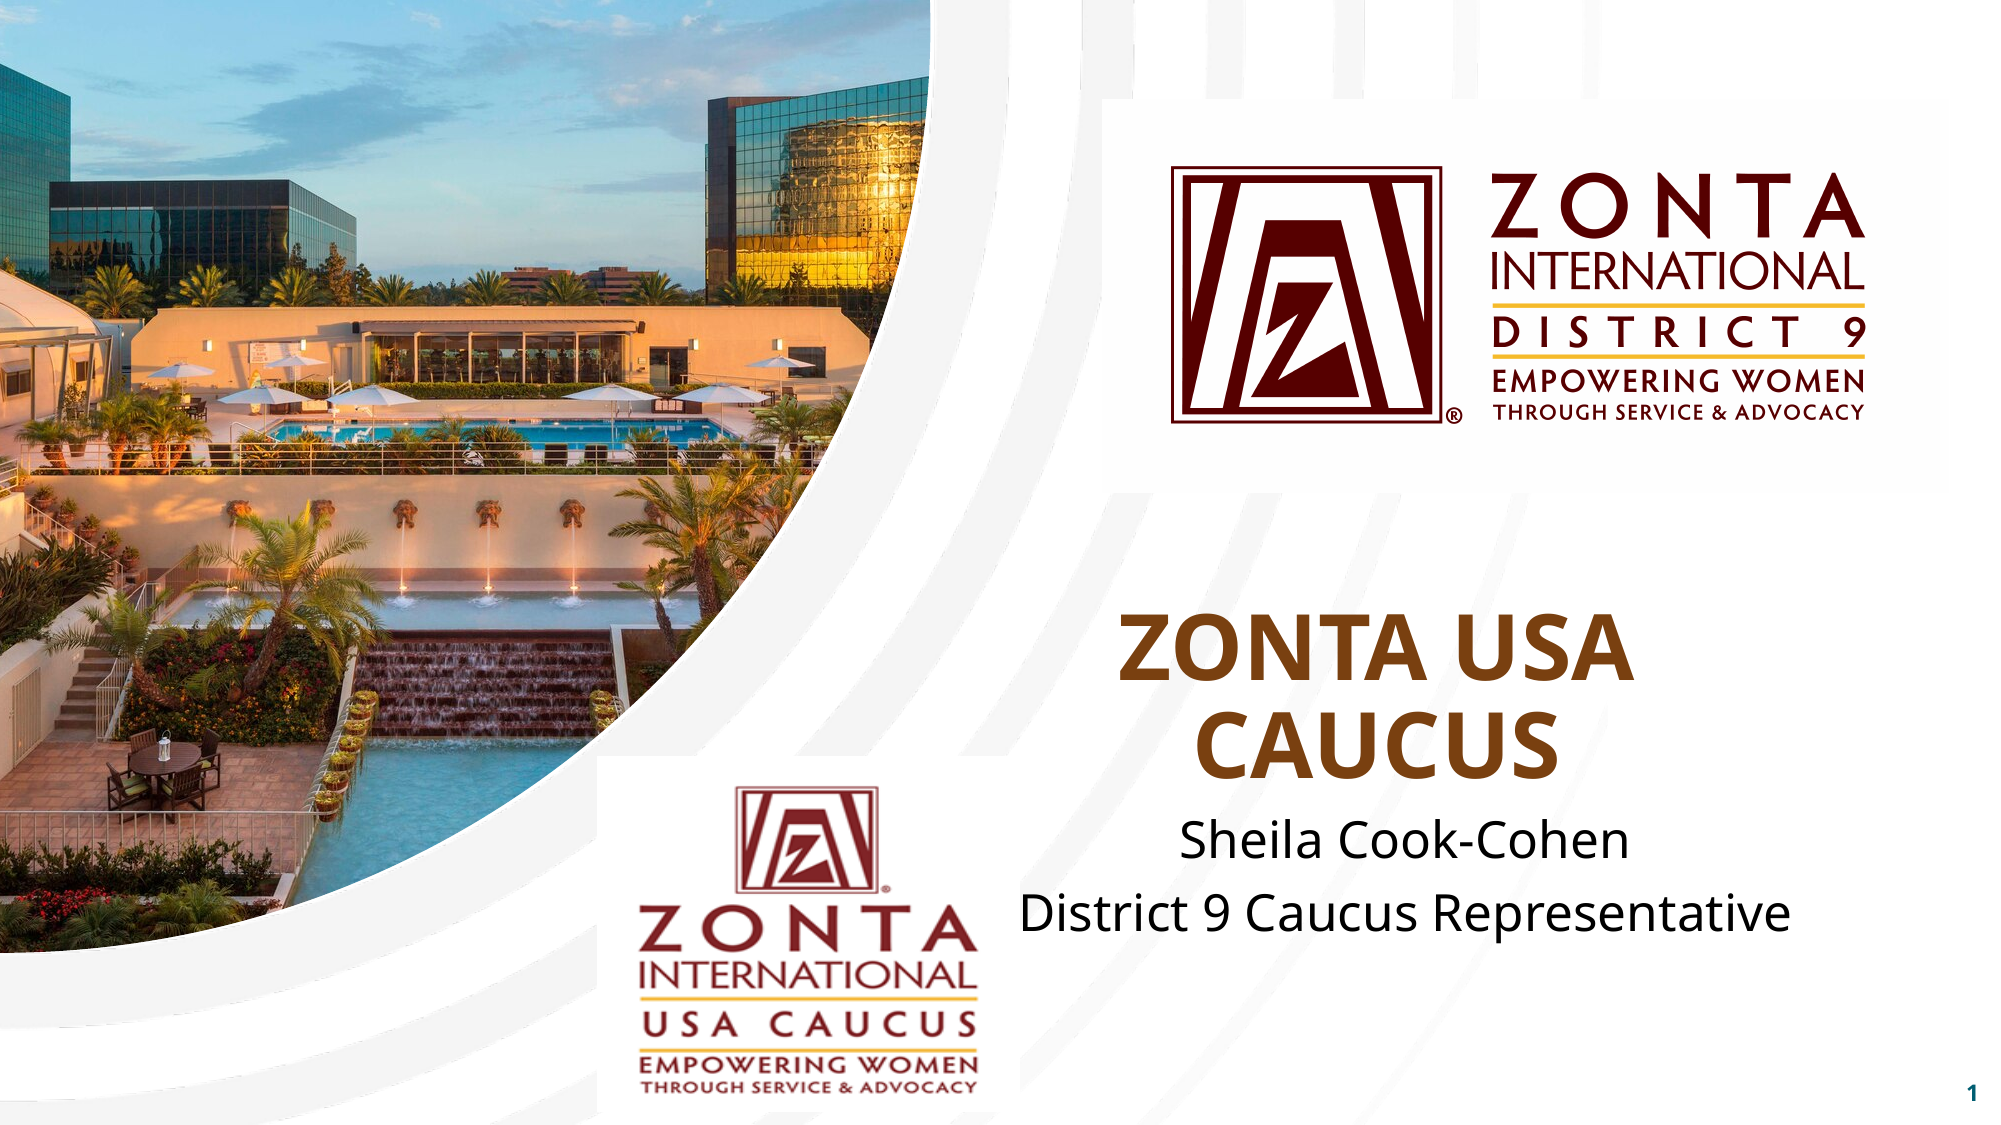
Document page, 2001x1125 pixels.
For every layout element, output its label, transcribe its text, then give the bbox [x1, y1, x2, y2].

picture [0, 0, 1949, 1125]
list Sheila Cook-Cohen District 9 Caucus Representative [1020, 806, 1881, 952]
title Zonta USA Caucus [931, 569, 1881, 806]
slide_number 1 [1544, 1076, 1995, 1112]
